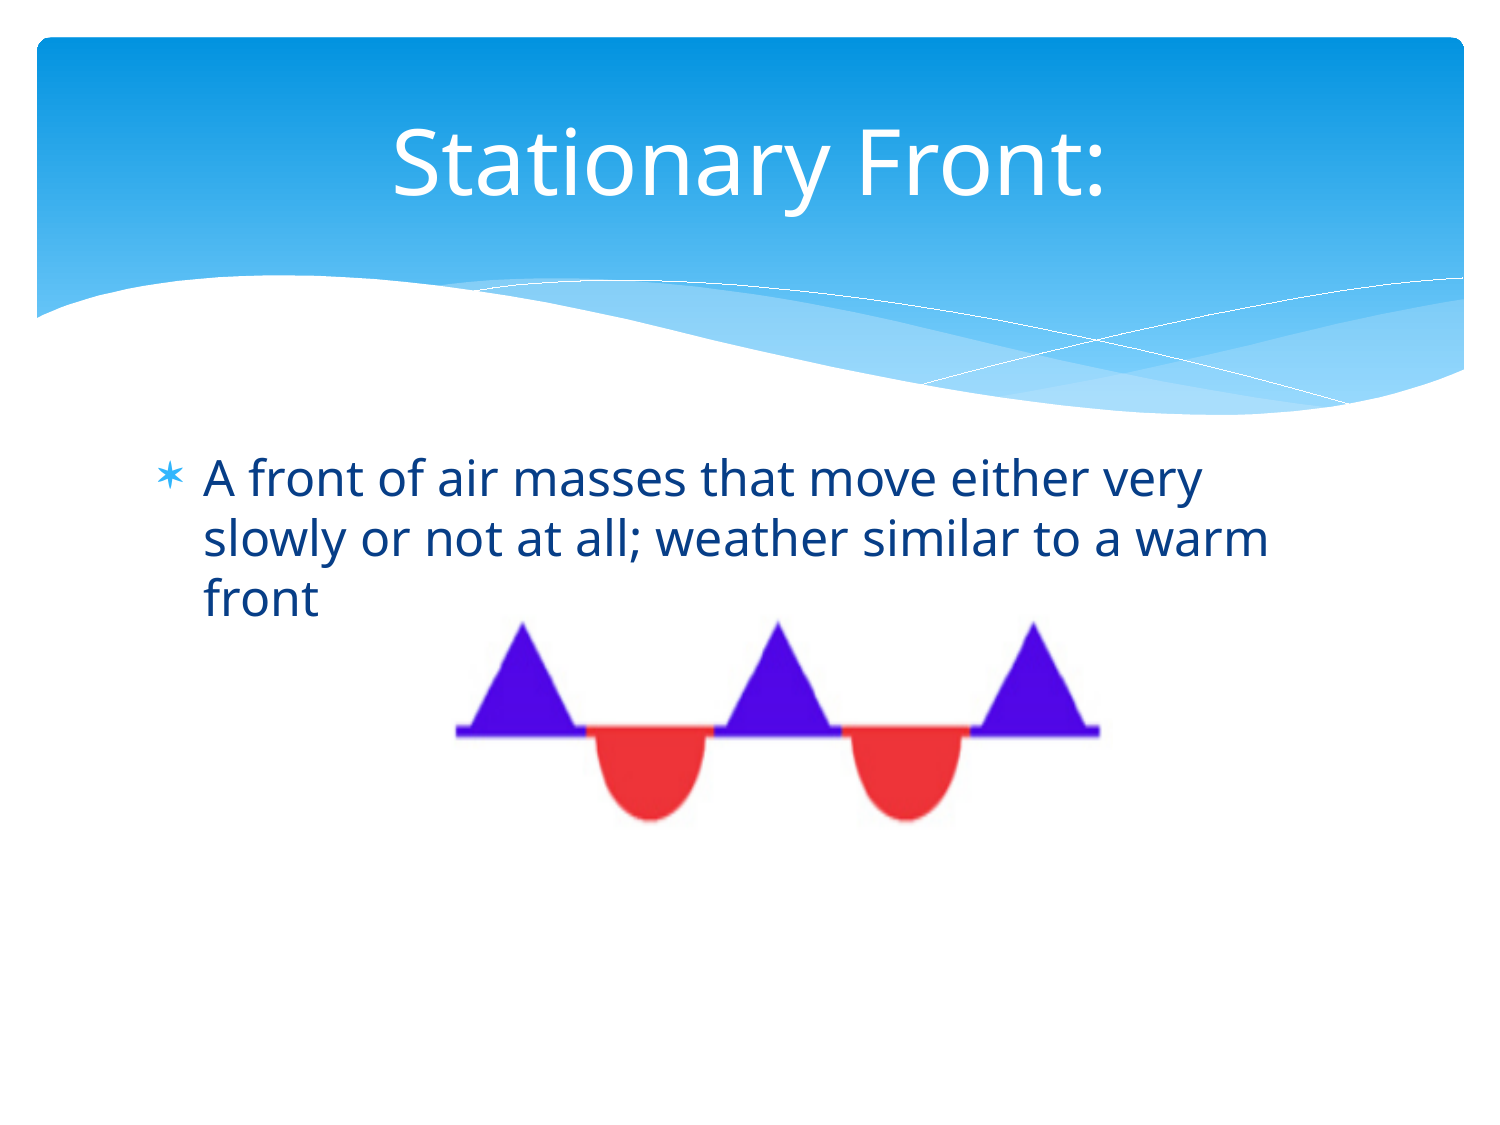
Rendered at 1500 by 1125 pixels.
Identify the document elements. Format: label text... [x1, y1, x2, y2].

title Stationary Front: [75, 55, 1425, 261]
list A front of air masses that move either very slowly or not at all; weather similar to a warm front [143, 438, 1359, 1005]
picture [440, 596, 1113, 838]
